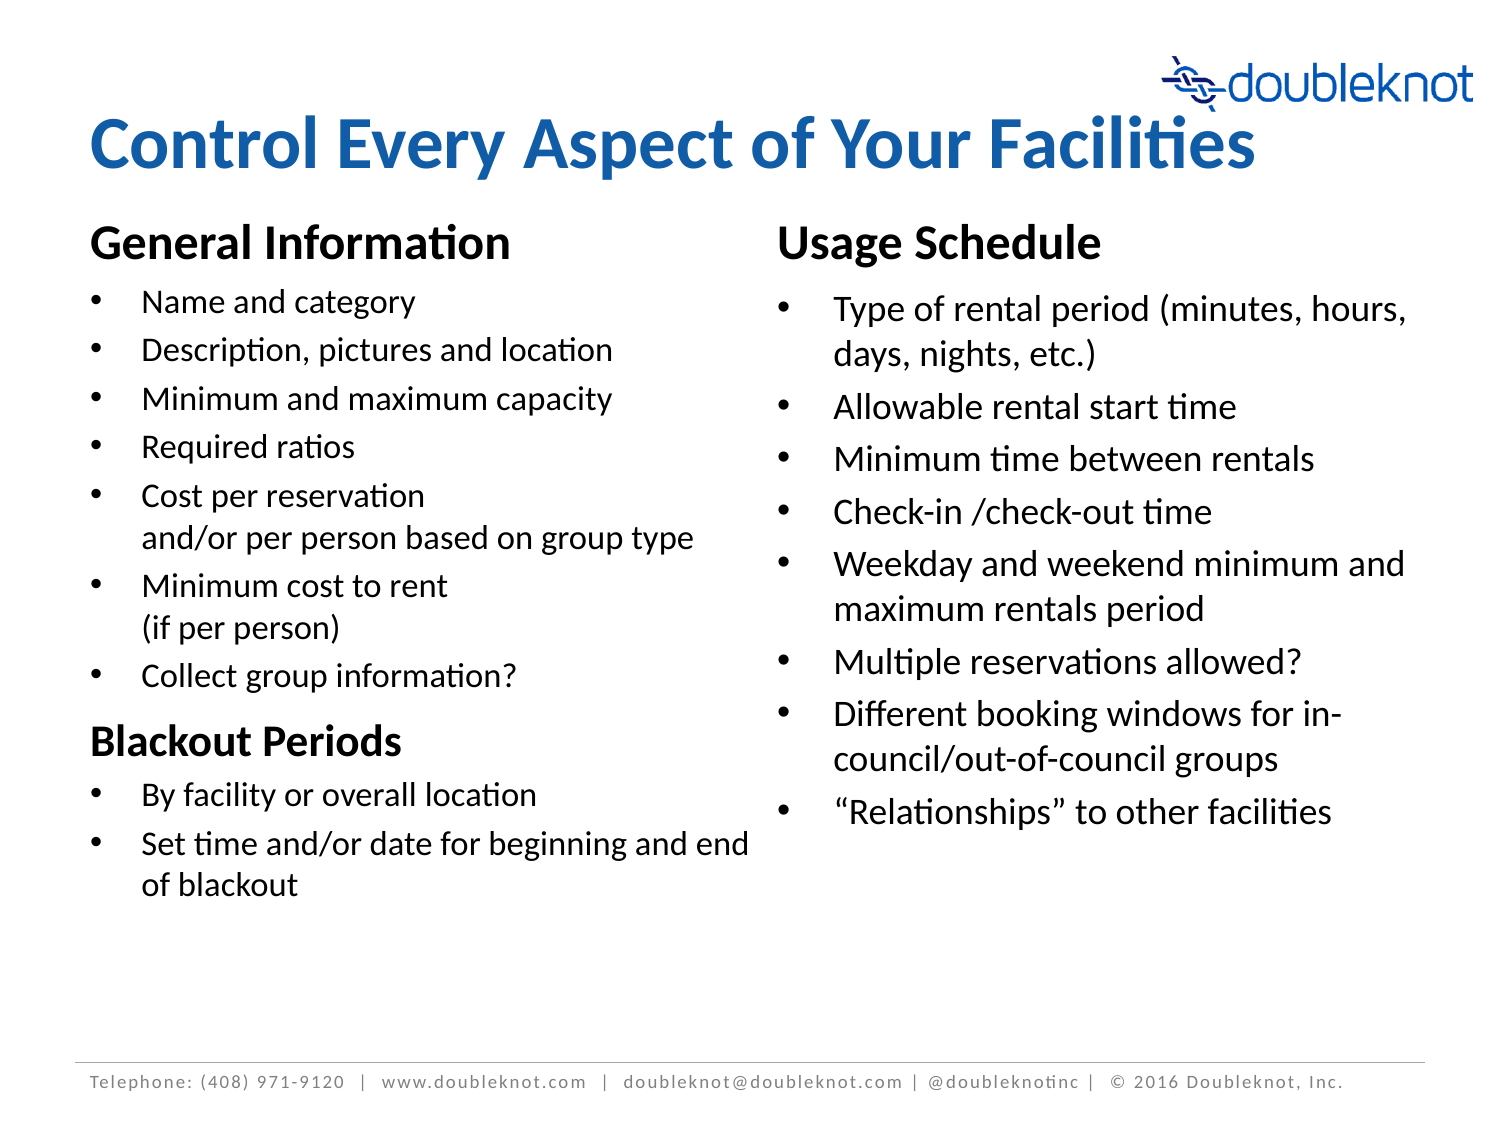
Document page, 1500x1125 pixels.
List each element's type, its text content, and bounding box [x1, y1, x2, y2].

list Name and category Description, pictures and location Minimum and maximum capacity Required ratios Cost per reservation and/or per person based on group type Minimum cost to rent (if per person) Collect group information? Blackout Periods By facility or overall location Set time and/or date for beginning and end of blackout [75, 271, 761, 920]
list Type of rental period (minutes, hours, days, nights, etc.) Allowable rental start time Minimum time between rentals Check-in /check-out time Weekday and weekend minimum and maximum rentals period Multiple reservations allowed? Different booking windows for in-council/out-of-council groups “Relationships” to other facilities [761, 276, 1425, 925]
list General Information [75, 171, 738, 271]
list Usage Schedule [761, 171, 1425, 276]
title Control Every Aspect of Your Facilities [75, 45, 1425, 233]
picture [1425, 54, 1475, 113]
